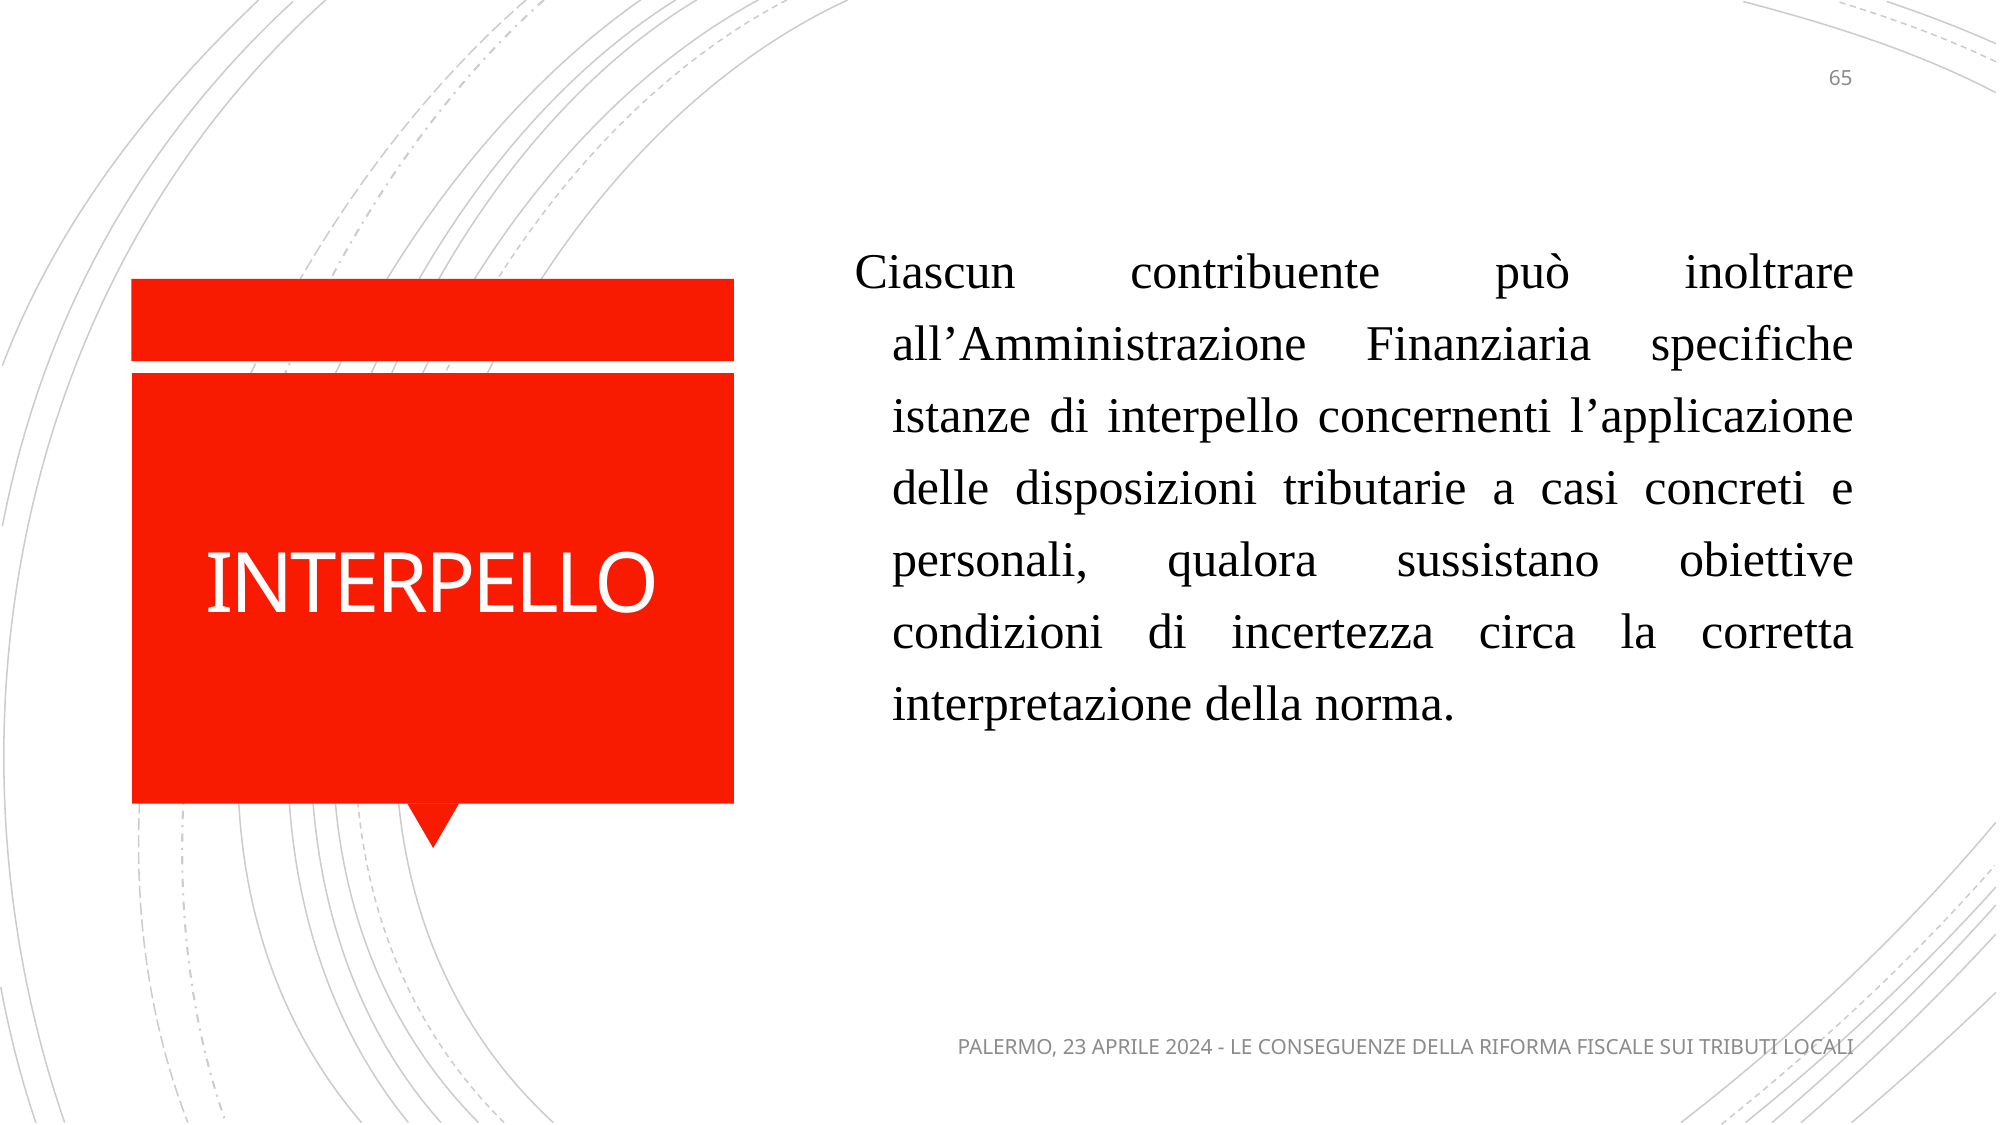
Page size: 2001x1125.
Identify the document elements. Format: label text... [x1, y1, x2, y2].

slide_number 65 [1717, 52, 1868, 105]
footer PALERMO, 23 APRILE 2024 - LE CONSEGUENZE DELLA RIFORMA FISCALE SUI TRIBUTI LOCALI [131, 1021, 1869, 1074]
list Ciascun contribuente può inoltrare all’Amministrazione Finanziaria specifiche istanze di interpello concernenti l’applicazione delle disposizioni tributarie a casi concreti e personali, qualora sussistano obiettive condizioni di incertezza circa la corretta interpretazione della norma. [839, 131, 1871, 993]
title INTERPELLO [145, 385, 720, 789]
